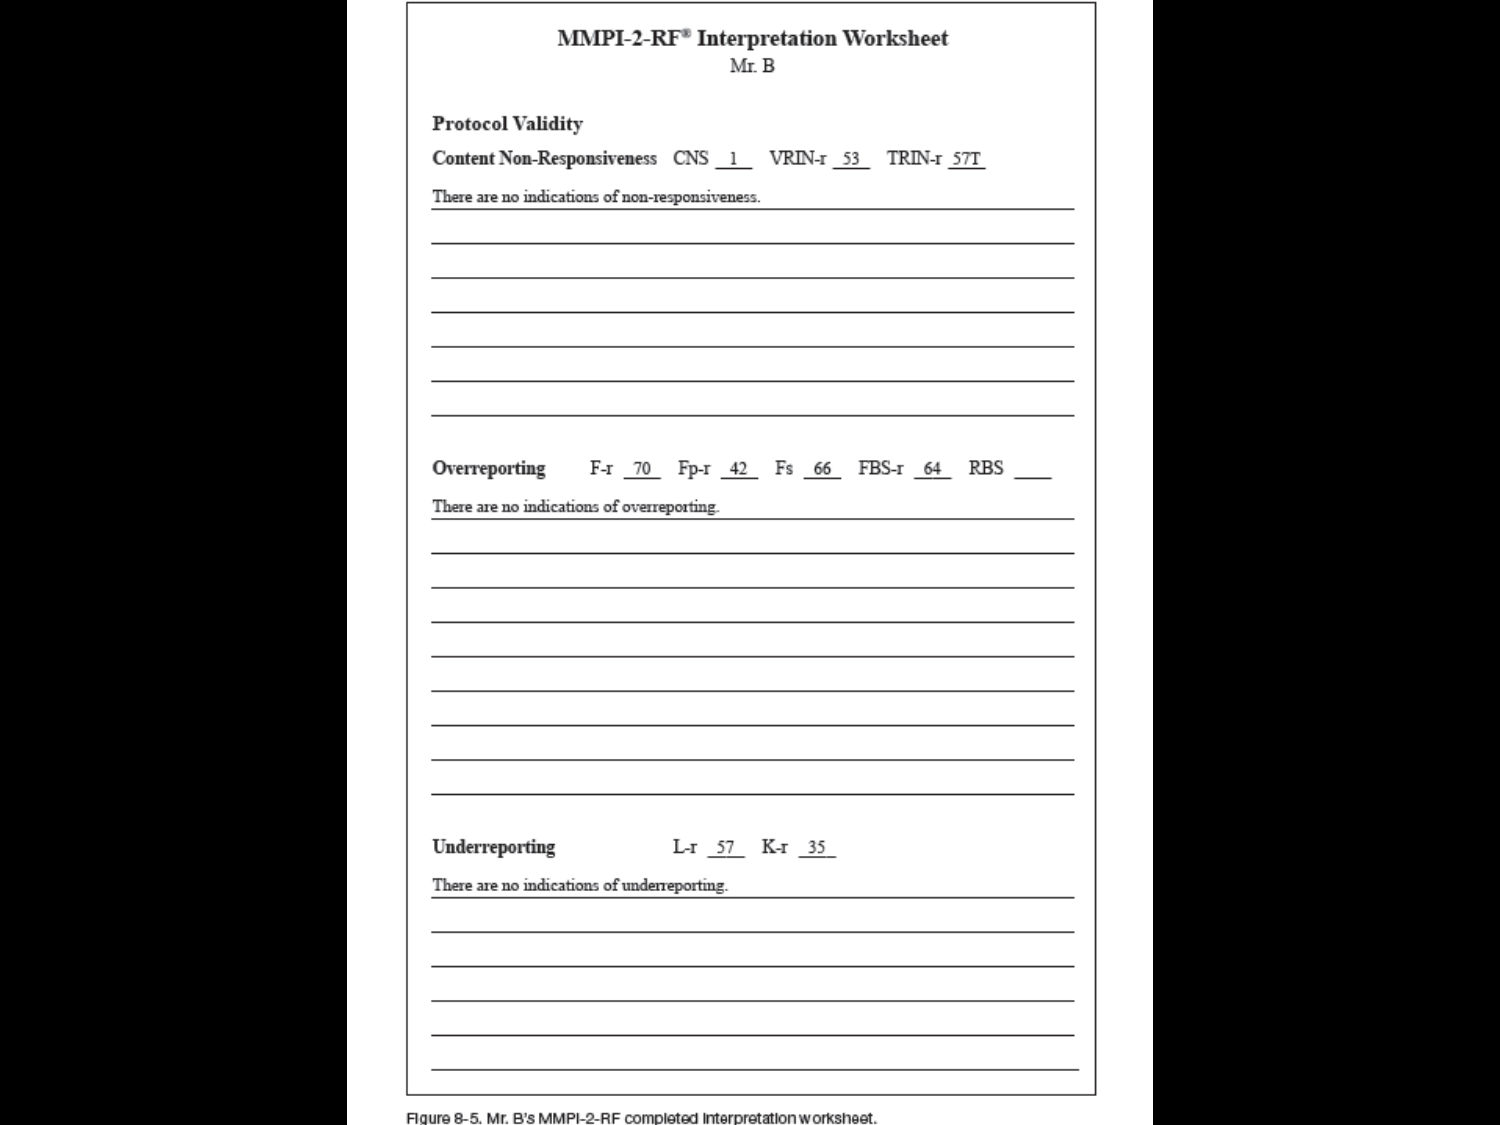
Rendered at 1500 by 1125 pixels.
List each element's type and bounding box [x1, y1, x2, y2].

picture [347, 0, 1153, 1125]
